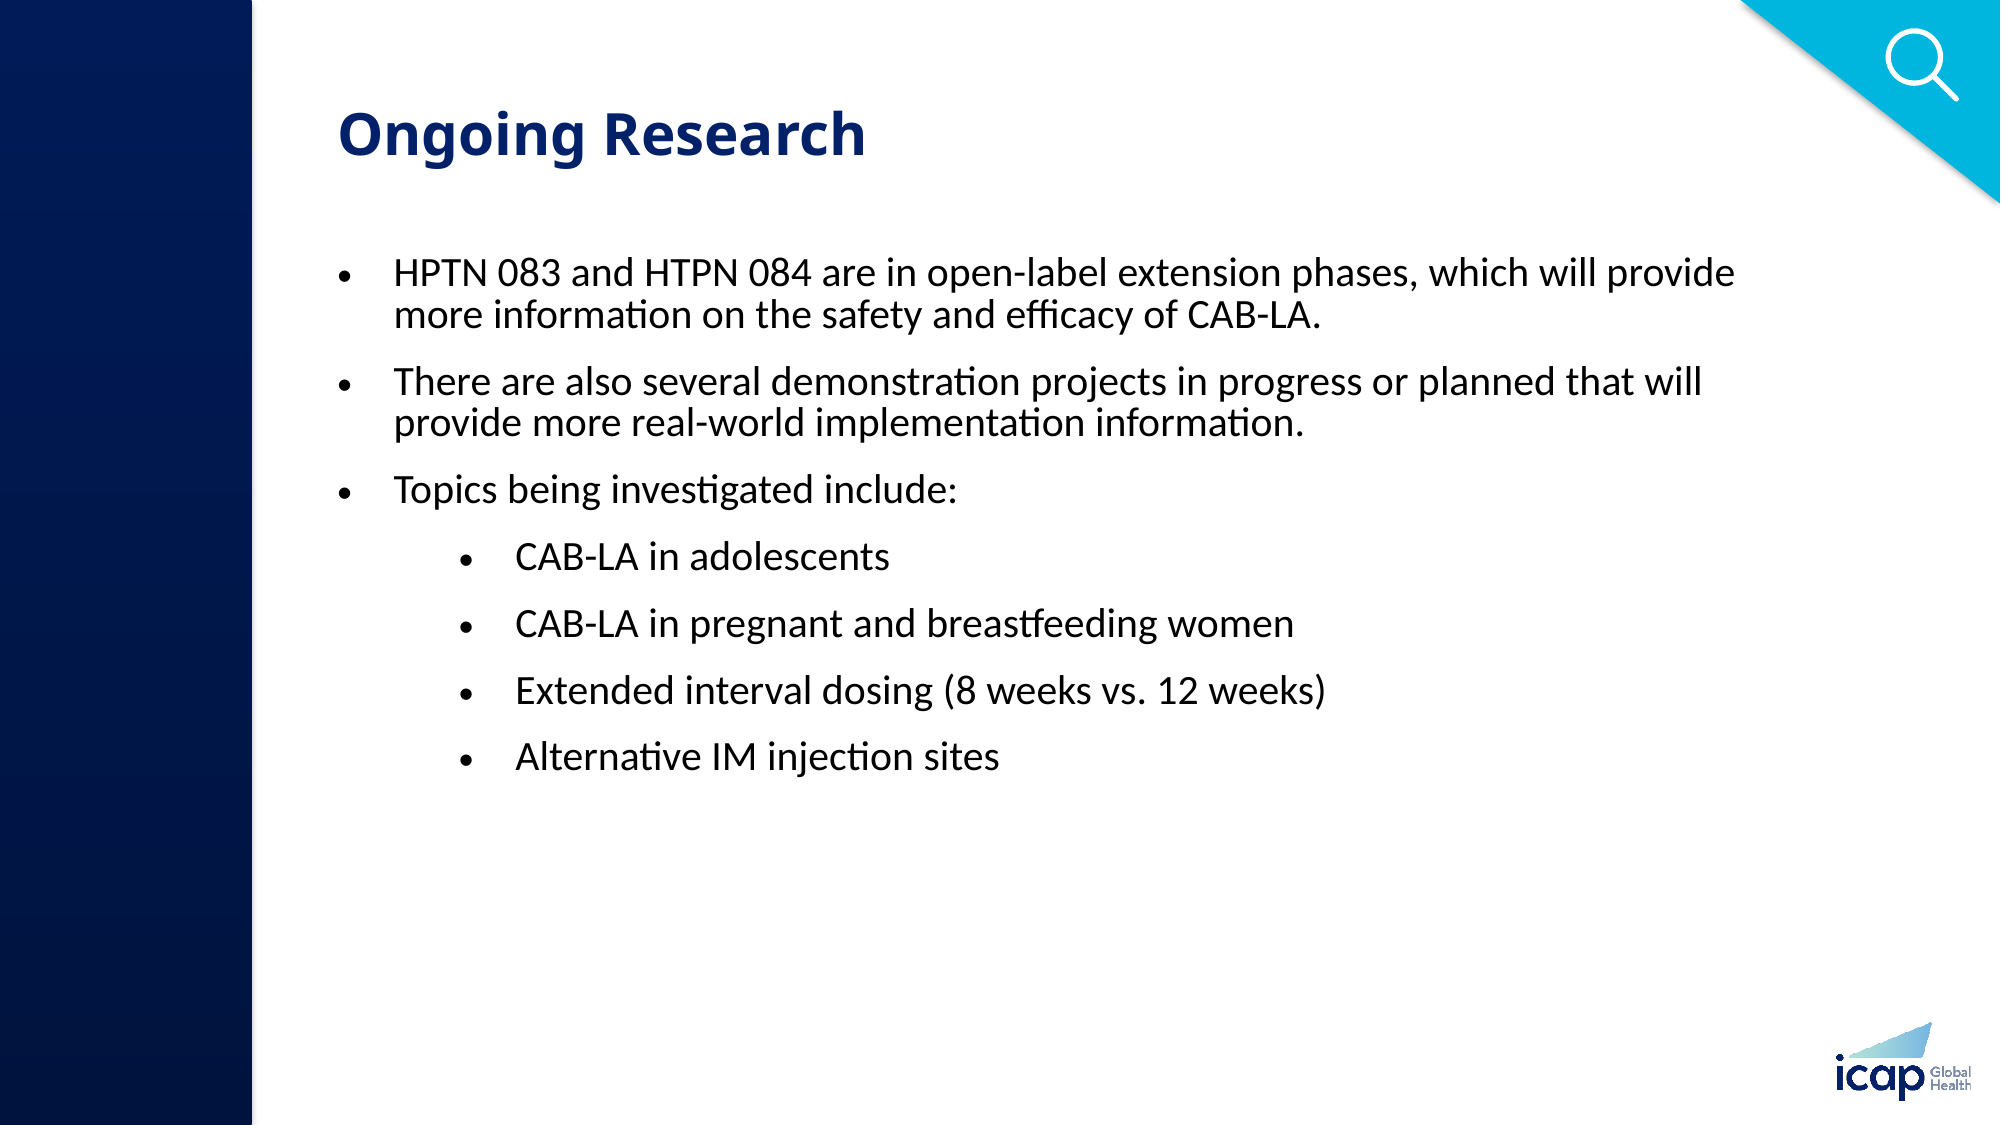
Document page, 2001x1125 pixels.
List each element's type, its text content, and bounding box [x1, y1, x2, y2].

text_box [1885, 28, 1959, 102]
picture [1836, 1022, 1971, 1101]
title Ongoing Research​ [322, 85, 1823, 223]
list HPTN 083 and HTPN 084 are in open-label extension phases, which will provide more information on the safety and efficacy of CAB-LA.​ There are also several demonstration projects in progress or planned that will provide more real-world implementation information. ​ Topics being investigated include:​ CAB-LA in adolescents​ CAB-LA in pregnant and breastfeeding women​ Extended interval dosing (8 weeks vs. 12 weeks)​ Alternative IM injection sites​ [322, 247, 1823, 1026]
text_box [1739, 0, 2000, 205]
